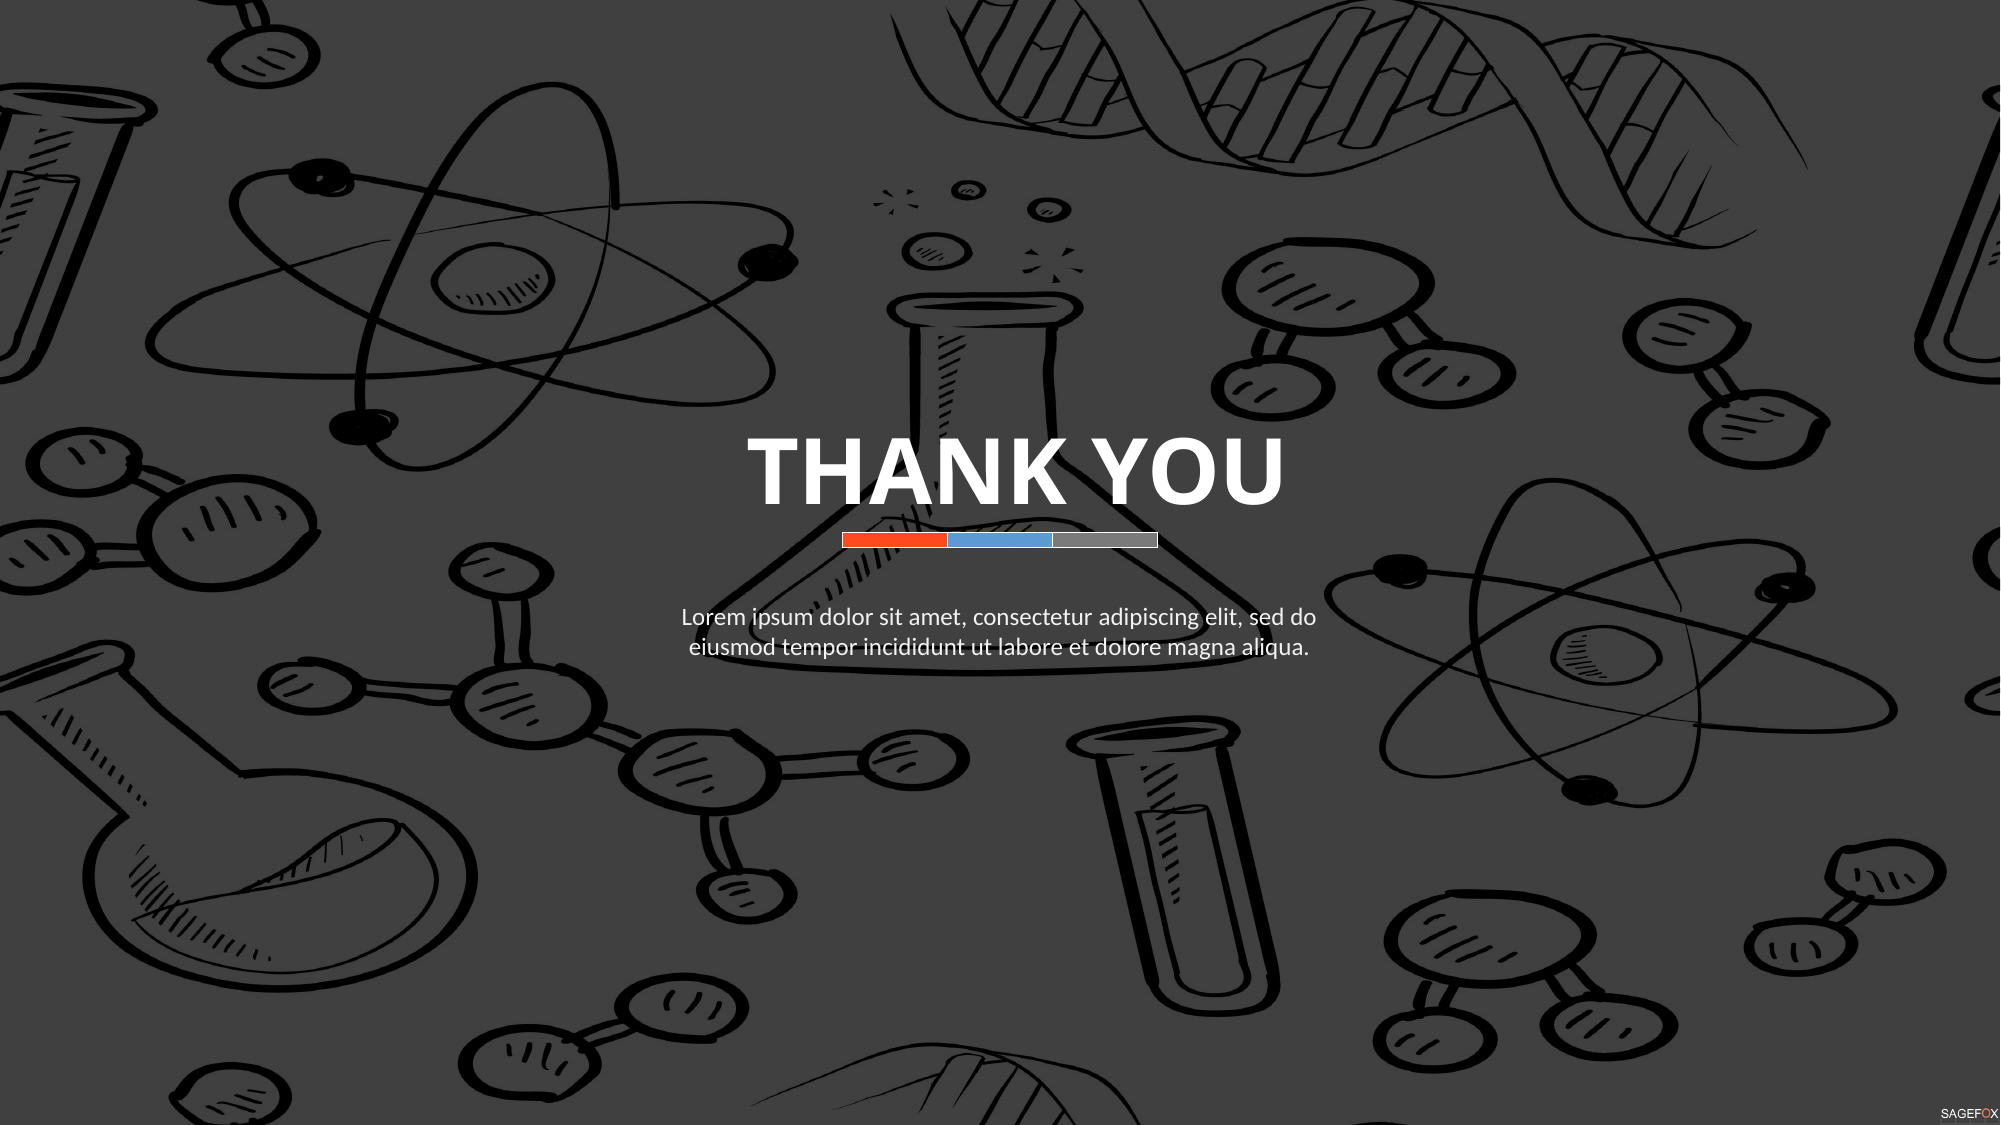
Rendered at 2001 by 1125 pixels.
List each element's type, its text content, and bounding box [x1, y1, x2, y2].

text_box THANK YOU [565, 405, 1470, 531]
text_box Lorem ipsum dolor sit amet, consectetur adipiscing elit, sed do eiusmod tempor incididunt ut labore et dolore magna aliqua. [660, 593, 1340, 668]
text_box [842, 532, 1158, 548]
picture [0, 0, 2001, 1125]
